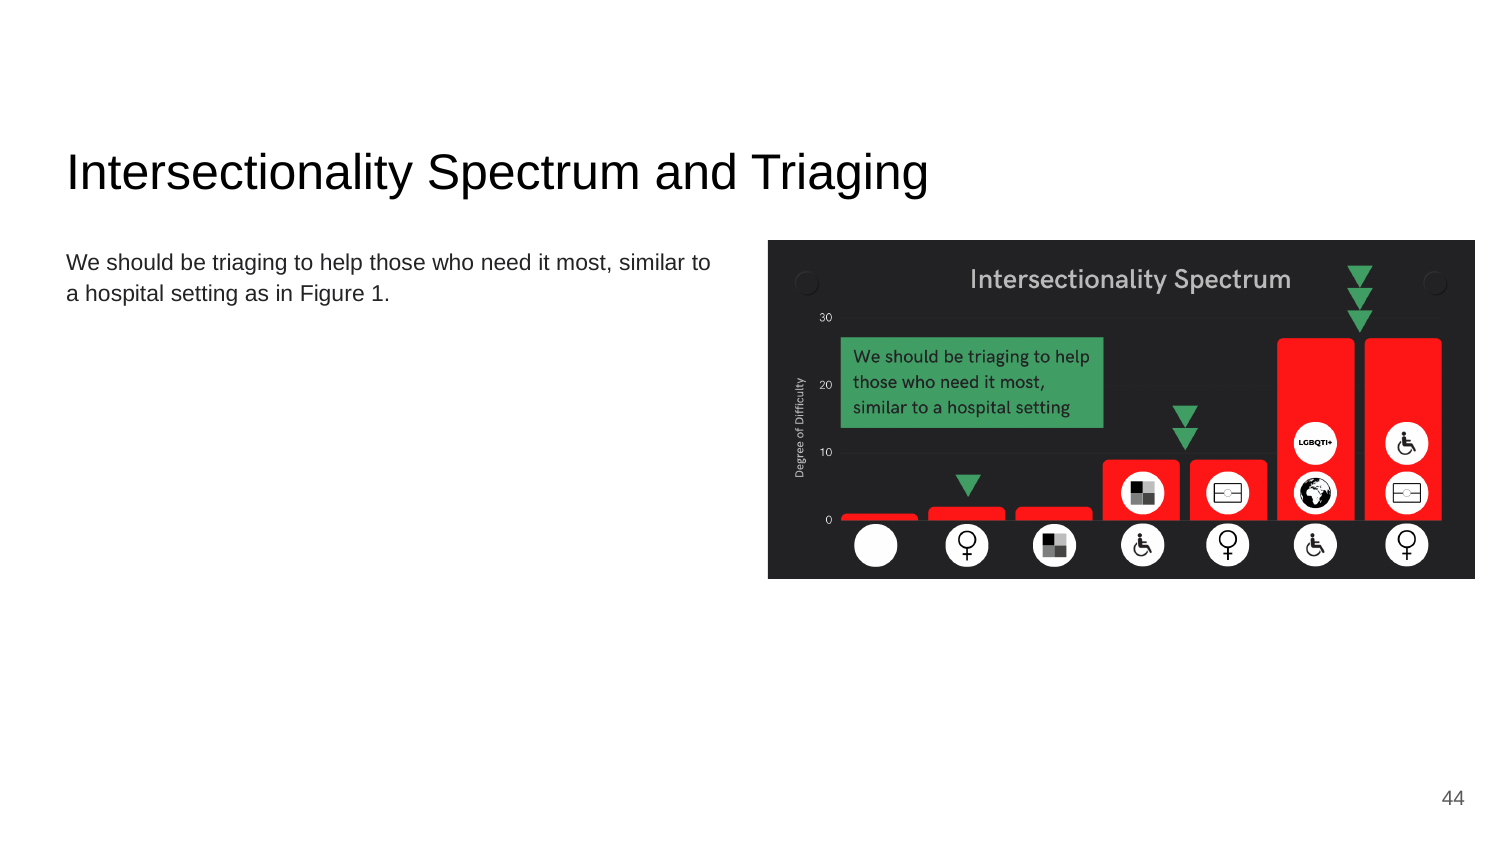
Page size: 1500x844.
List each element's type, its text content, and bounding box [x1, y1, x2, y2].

list We should be triaging to help those who need it most, similar to a hospital setting as in Figure 1. [51, 227, 743, 750]
picture [767, 239, 1476, 580]
title Intersectionality Spectrum and Triaging [51, 91, 1328, 216]
slide_number 44 [1389, 764, 1480, 830]
